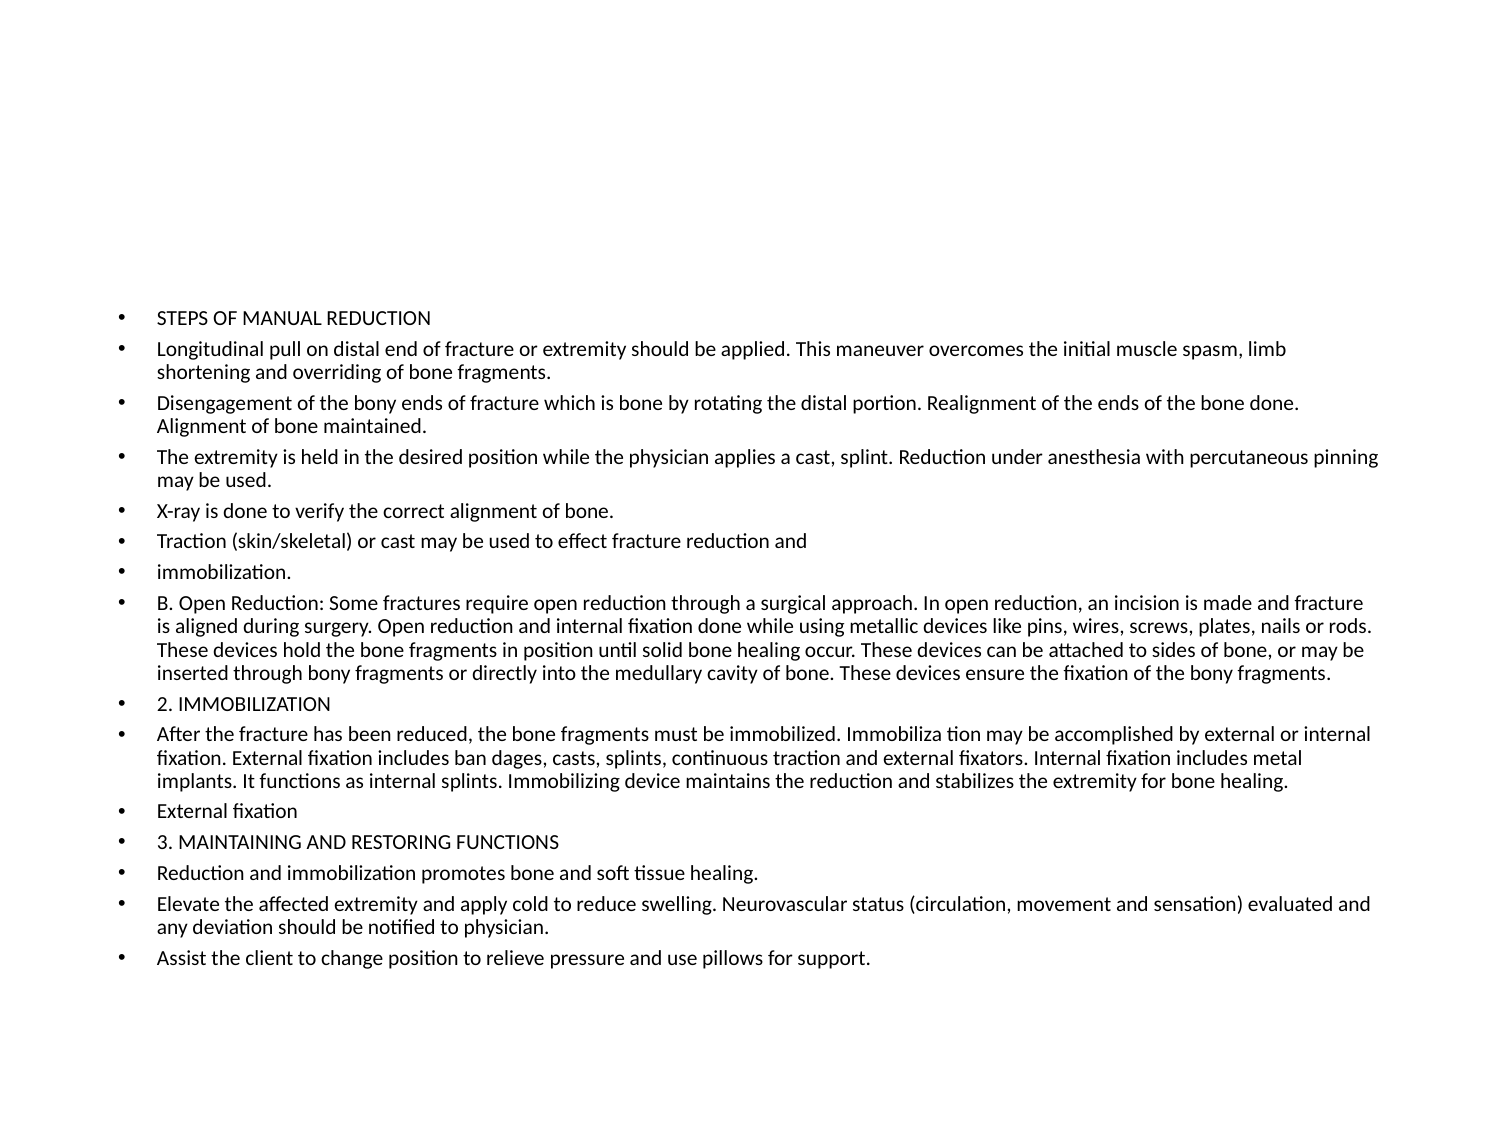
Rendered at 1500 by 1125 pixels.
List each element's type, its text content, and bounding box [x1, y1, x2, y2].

list STEPS OF MANUAL REDUCTION Longitudinal pull on distal end of fracture or extremity should be applied. This maneuver overcomes the initial muscle spasm, limb shortening and overriding of bone fragments. Disengagement of the bony ends of fracture which is bone by rotating the distal portion. Realignment of the ends of the bone done. Alignment of bone maintained. The extremity is held in the desired position while the physician applies a cast, splint. Reduction under anesthesia with percutaneous pinning may be used. X-ray is done to verify the correct alignment of bone. Traction (skin/skeletal) or cast may be used to effect fracture reduction and immobilization. B. Open Reduction: Some fractures require open reduction through a surgical approach. In open reduction, an incision is made and fracture is aligned during surgery. Open reduction and internal fixation done while using metallic devices like pins, wires, screws, plates, nails or rods. These devices hold the bone fragments in position until solid bone healing occur. These devices can be attached to sides of bone, or may be inserted through bony fragments or directly into the medullary cavity of bone. These devices ensure the fixation of the bony fragments. 2. IMMOBILIZATION After the fracture has been reduced, the bone fragments must be immobilized. Immobiliza tion may be accomplished by external or internal fixation. External fixation includes ban dages, casts, splints, continuous traction and external fixators. Internal fixation includes metal implants. It functions as internal splints. Immobilizing device maintains the reduction and stabilizes the extremity for bone healing. External fixation 3. MAINTAINING AND RESTORING FUNCTIONS Reduction and immobilization promotes bone and soft tissue healing. Elevate the affected extremity and apply cold to reduce swelling. Neurovascular status (circulation, movement and sensation) evaluated and any deviation should be notified to physician. Assist the client to change position to relieve pressure and use pillows for support. [103, 299, 1397, 1014]
